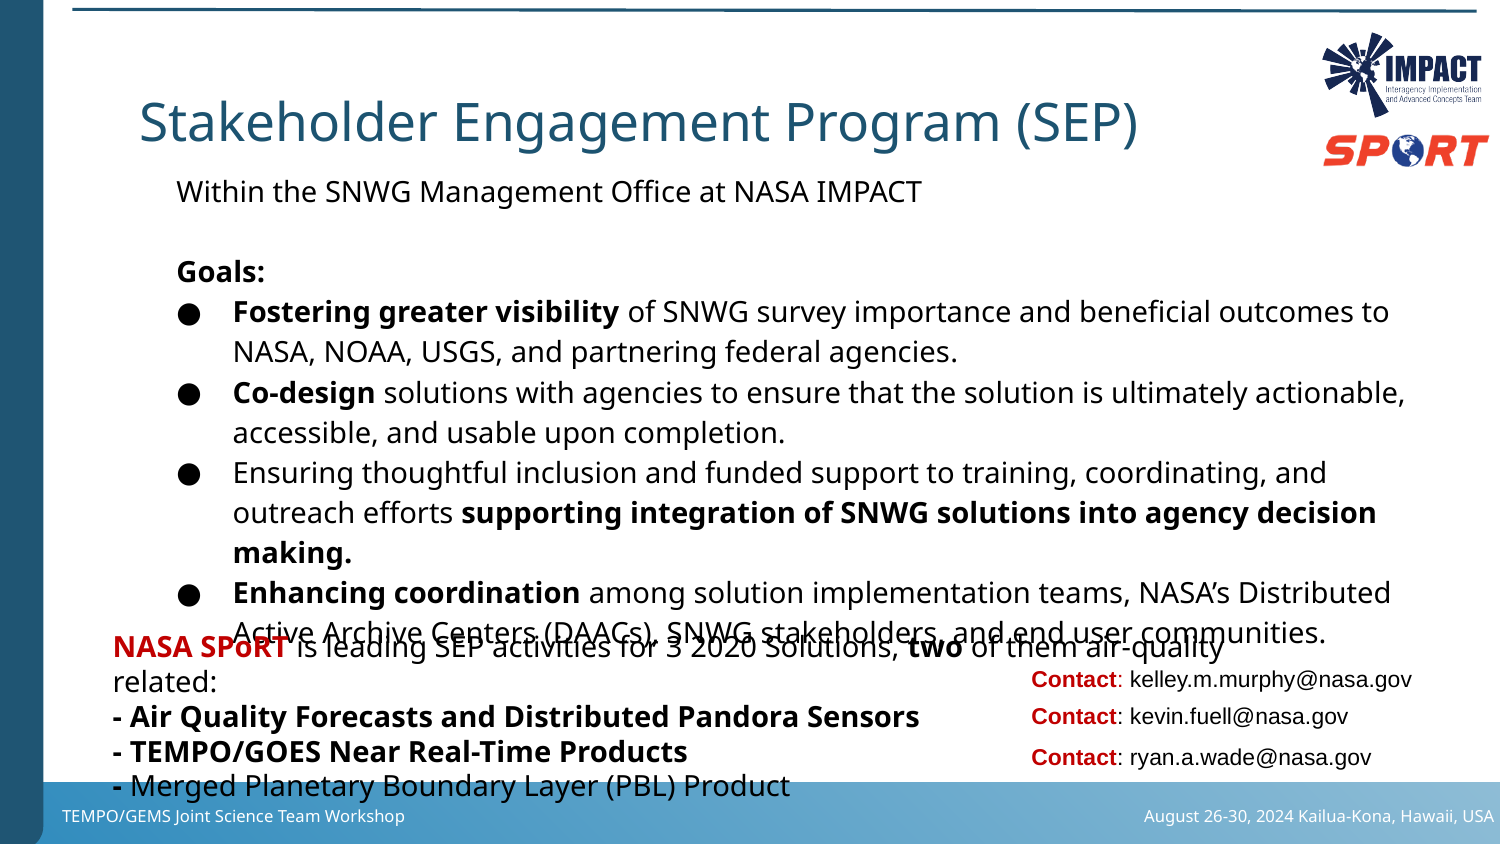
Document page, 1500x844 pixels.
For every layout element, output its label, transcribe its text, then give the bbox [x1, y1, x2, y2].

text_box Contact: ryan.a.wade@nasa.gov [1312, 735, 1440, 778]
text_box Within the SNWG Management Office at NASA IMPACT Goals: Fostering greater visibility of SNWG survey importance and beneficial outcomes to NASA, NOAA, USGS, and partnering federal agencies​. Co-design solutions with agencies to ensure that the solution is ultimately actionable, accessible, and usable upon completion. Ensuring thoughtful inclusion and funded support to training, coordinating, and outreach efforts supporting integration of SNWG solutions into agency decision making. Enhancing coordination among solution implementation teams, NASA’s Distributed Active Archive Centers (DAACs), SNWG stakeholders, and end user communities. [142, 152, 1431, 656]
title Stakeholder Engagement Program (SEP) [124, 72, 1449, 167]
text_box TEMPO/GEMS Joint Science Team Workshop [47, 790, 442, 844]
picture [1322, 32, 1484, 118]
text_box Contact: kevin.fuell@nasa.gov [1312, 694, 1440, 735]
text_box NASA SPoRT is leading SEP activities for 3 2020 Solutions, two of them air-quality related: - Air Quality Forecasts and Distributed Pandora Sensors - TEMPO/GOES Near Real-Time Products - Merged Planetary Boundary Layer (PBL) Product [79, 620, 1312, 811]
picture [1321, 132, 1490, 168]
text_box August 26-30, 2024 Kailua-Kona, Hawaii, USA [1129, 790, 1500, 844]
text_box Contact: kelley.m.murphy@nasa.gov [1312, 656, 1440, 694]
